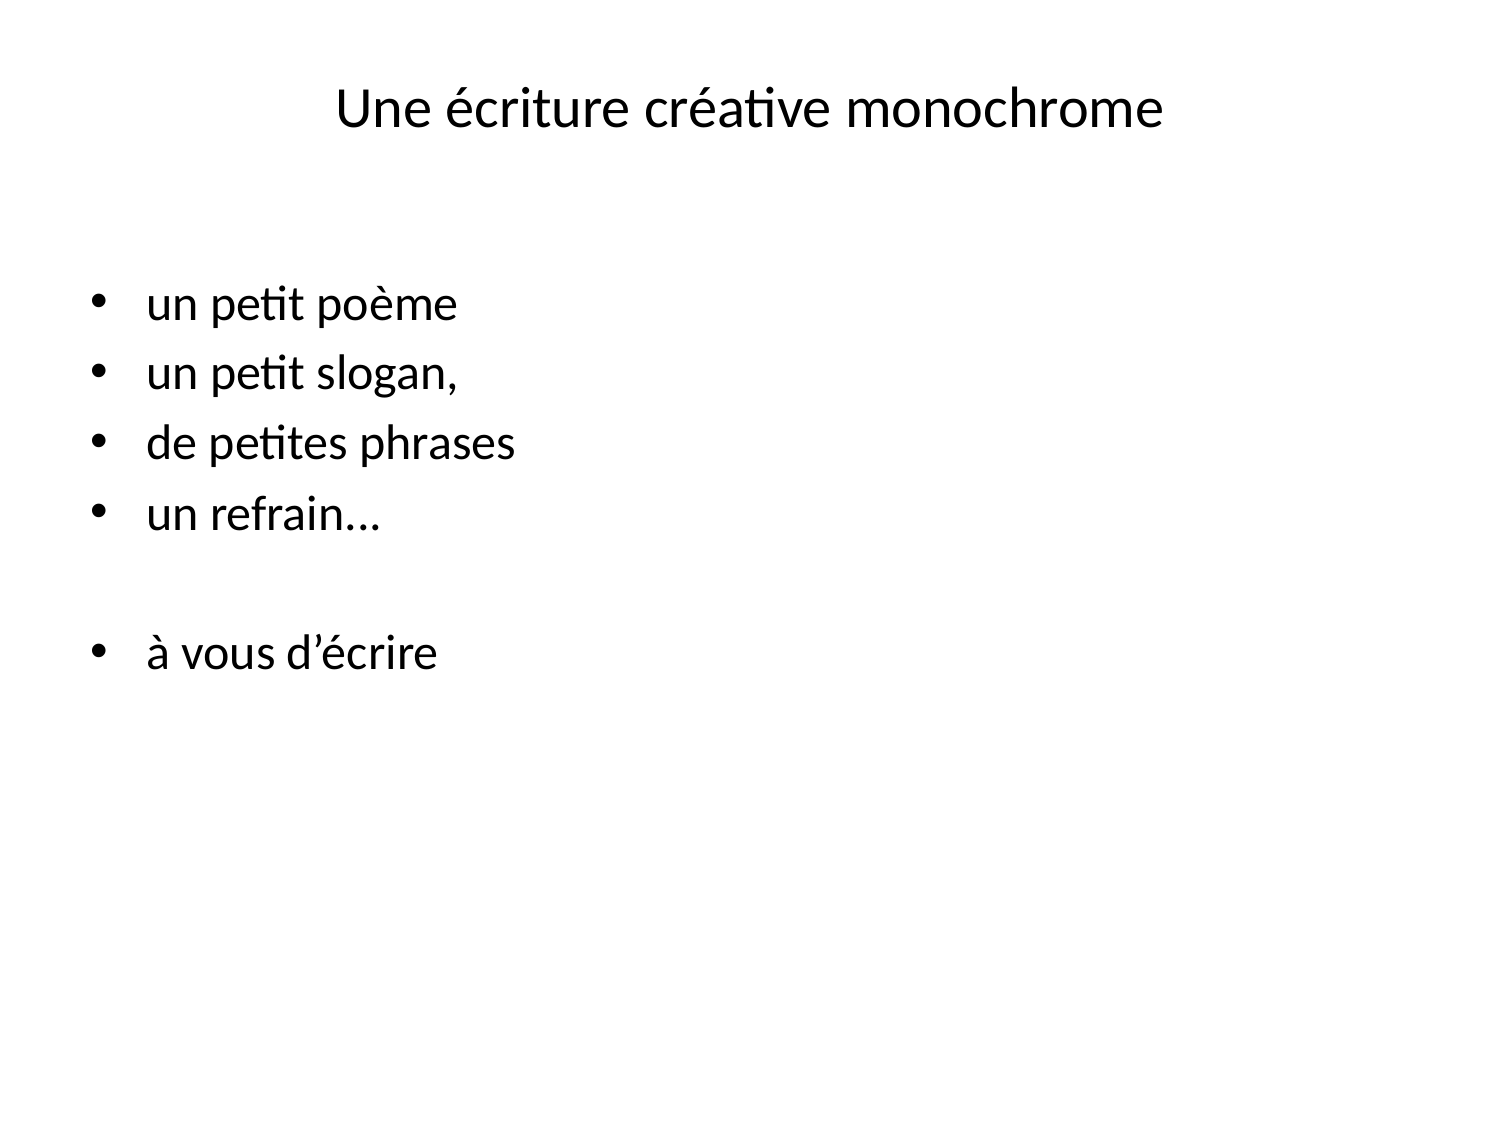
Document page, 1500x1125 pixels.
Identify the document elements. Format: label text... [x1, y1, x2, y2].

list un petit poème un petit slogan, de petites phrases un refrain... à vous d’écrire [75, 262, 1425, 1005]
title Une écriture créative monochrome [75, 45, 1425, 233]
